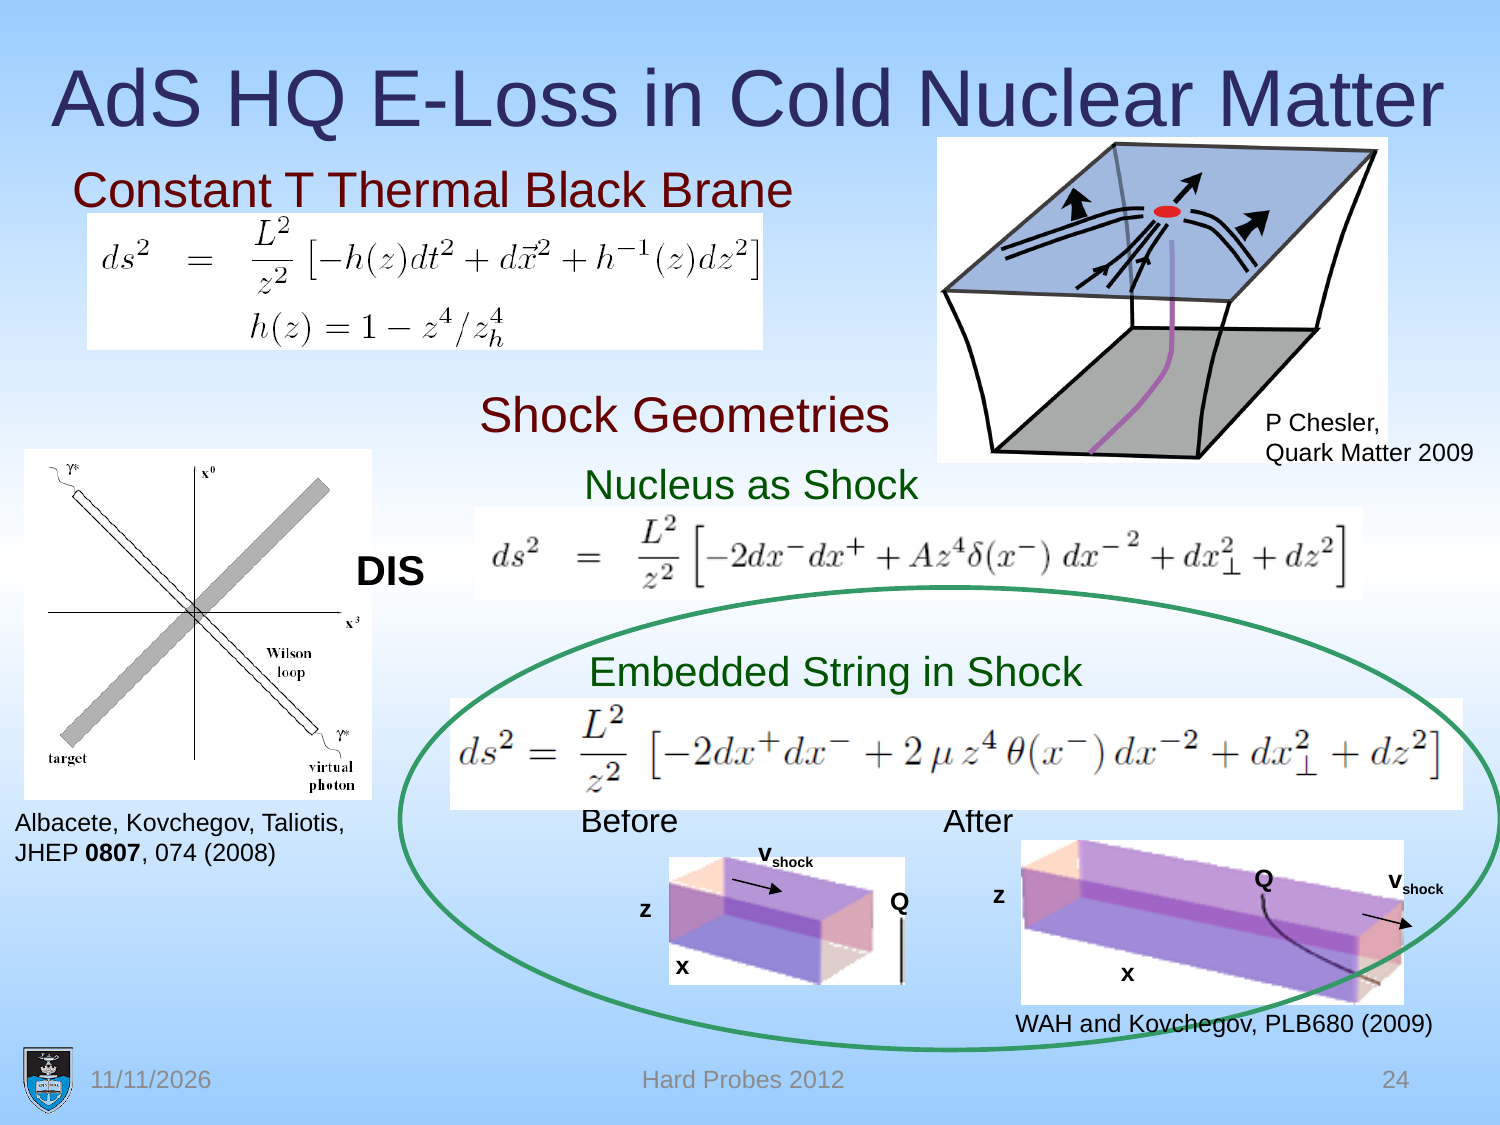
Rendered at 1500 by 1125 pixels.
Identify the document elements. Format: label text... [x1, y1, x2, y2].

footer Hard Probes 2012 [487, 1048, 1000, 1109]
slide_number 24 [1074, 1048, 1425, 1109]
text_box WAH and Kovchegov, PLB680 (2009) [1000, 1013, 1450, 1045]
text_box [482, 610, 1418, 697]
text_box Shock Geometries [465, 374, 906, 450]
text_box Constant T Thermal Black Brane [57, 149, 810, 225]
text_box P Chesler, Quark Matter 2009 [1250, 399, 1490, 474]
text_box DIS [376, 536, 441, 602]
title AdS HQ E-Loss in Cold Nuclear Matter [0, 0, 1500, 188]
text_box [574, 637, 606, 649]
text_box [449, 698, 1463, 810]
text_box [24, 449, 372, 800]
picture [23, 1047, 73, 1114]
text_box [474, 507, 1363, 601]
text_box [399, 728, 1500, 1050]
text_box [624, 828, 926, 987]
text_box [977, 839, 1463, 1005]
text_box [937, 137, 1388, 463]
text_box Nucleus as Shock [569, 450, 934, 505]
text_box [87, 213, 763, 351]
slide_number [75, 1048, 425, 1109]
text_box Albacete, Kovchegov, Taliotis, JHEP 0807, 074 (2008) [0, 799, 375, 874]
